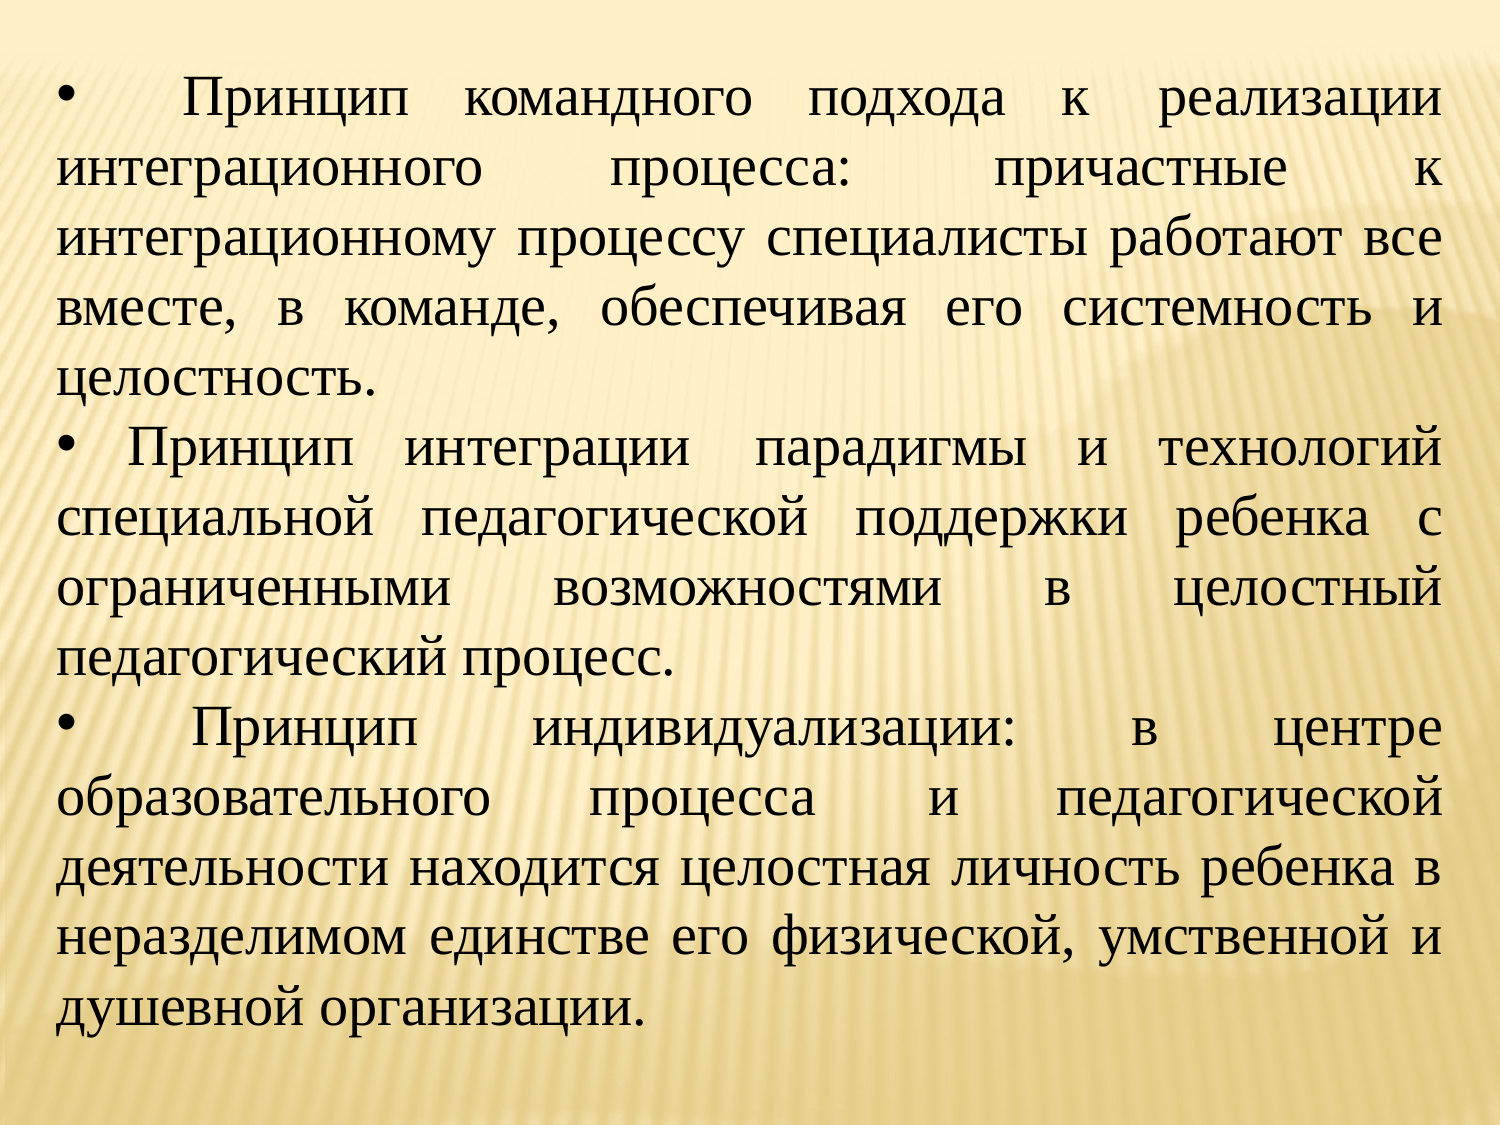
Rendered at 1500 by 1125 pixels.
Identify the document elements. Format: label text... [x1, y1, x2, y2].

text_box Принцип командного подхода к реализации интеграционного процесса: причастные к интеграционному процессу специалисты работают все вместе, в команде, обеспечивая его системность и целостность. Принцип интеграции парадигмы и технологий специальной педагогической поддержки ребенка с ограниченными возможностями в целостный педагогический процесс. Принцип индивидуализации: в центре образовательного процесса и педагогической деятельности находится целостная личность ребенка в неразделимом единстве его физической, умственной и душевной организации. [41, 49, 1459, 1125]
